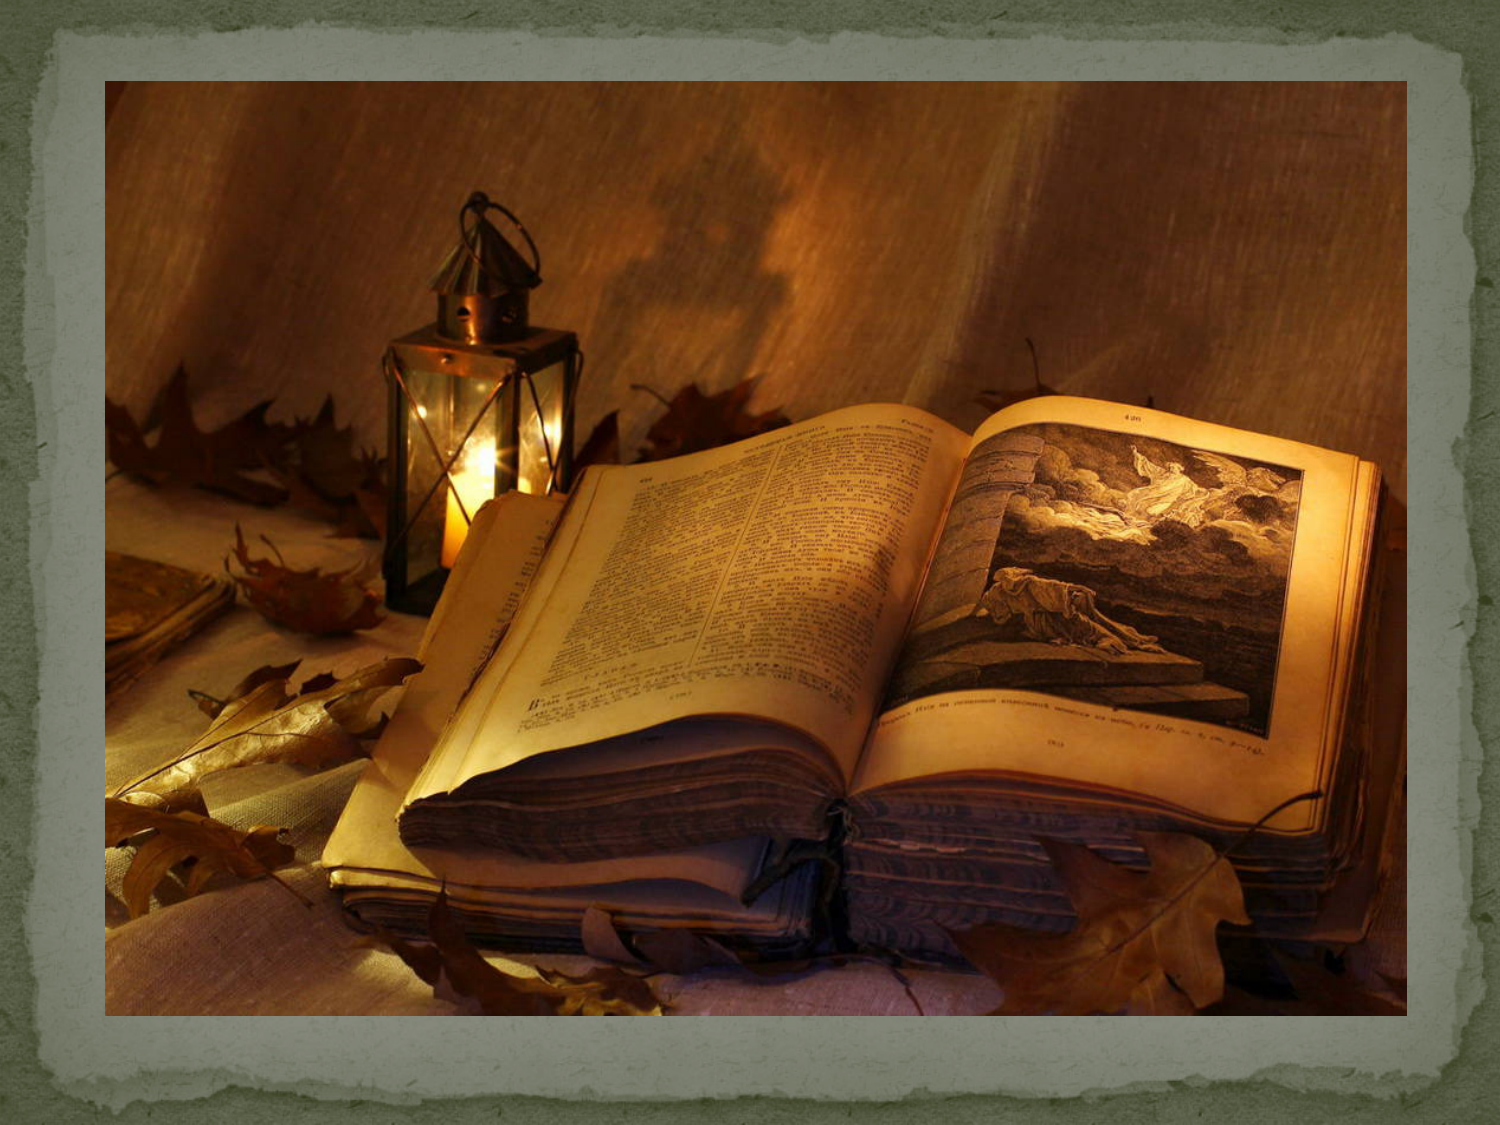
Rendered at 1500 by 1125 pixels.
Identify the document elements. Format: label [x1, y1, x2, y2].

list [108, 84, 1405, 1014]
